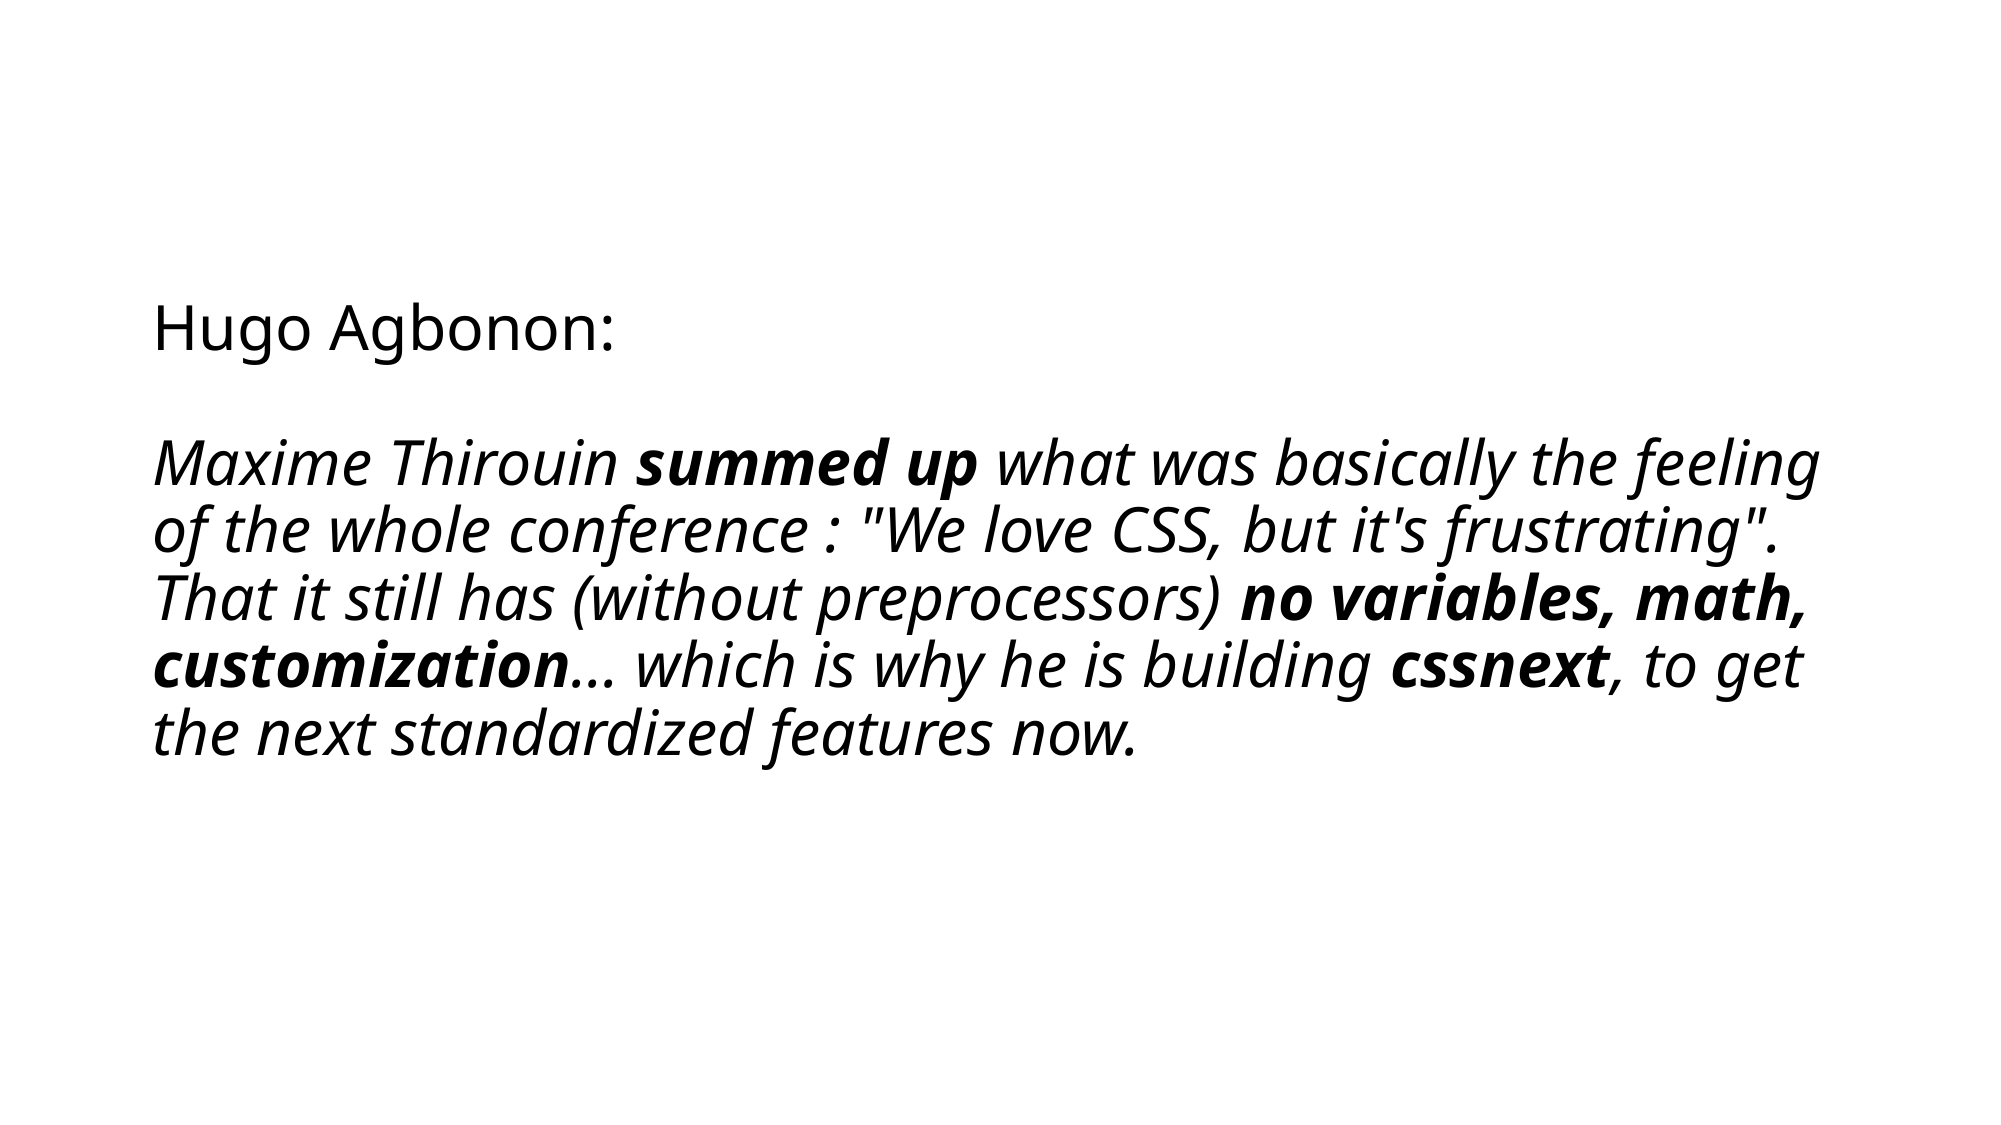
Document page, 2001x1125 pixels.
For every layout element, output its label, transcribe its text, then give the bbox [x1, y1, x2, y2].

title Hugo Agbonon: Maxime Thirouin summed up what was basically the feeling of the whole conference : "We love CSS, but it's frustrating". That it still has (without preprocessors) no variables, math, customization... which is why he is building cssnext, to get the next standardized features now. [137, 59, 1863, 1006]
